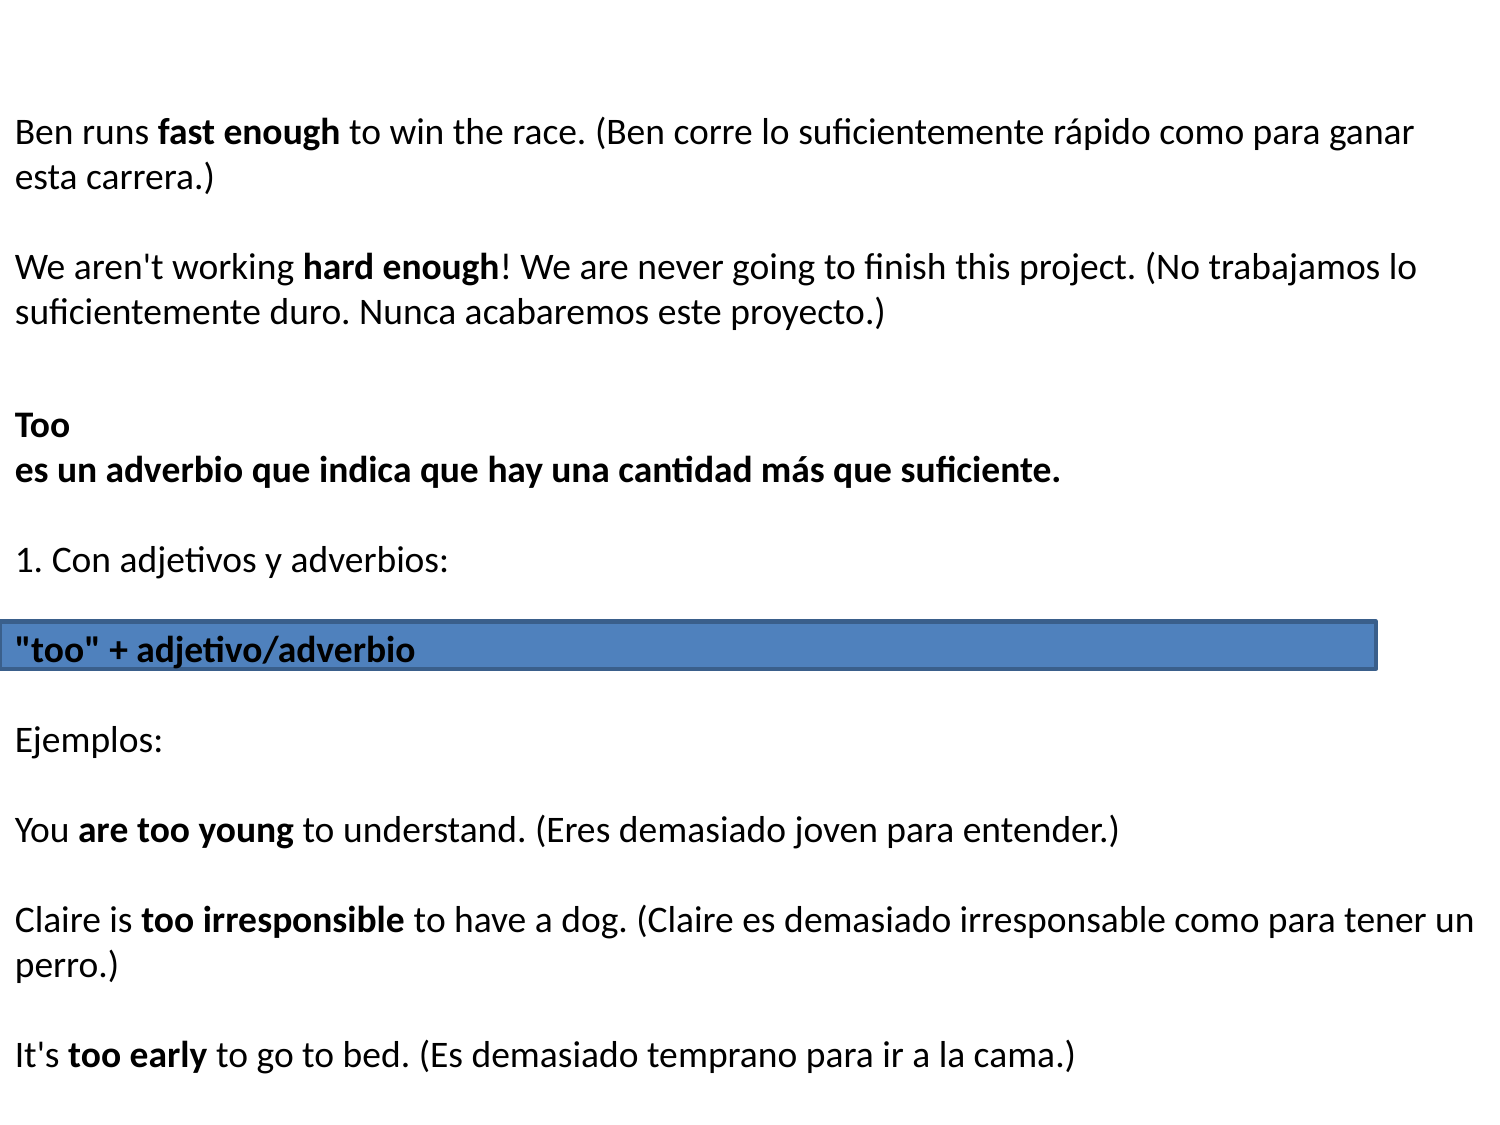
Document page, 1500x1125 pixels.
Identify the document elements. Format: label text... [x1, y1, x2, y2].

text_box Ben runs fast enough to win the race. (Ben corre lo suficientemente rápido como para ganar esta carrera.) We aren't working hard enough! We are never going to finish this project. (No trabajamos lo suficientemente duro. Nunca acabaremos este proyecto.) [0, 54, 1500, 385]
text_box Too es un adverbio que indica que hay una cantidad más que suficiente. 1. Con adjetivos y adverbios: "too" + adjetivo/adverbio Ejemplos: You are too young to understand. (Eres demasiado joven para entender.) Claire is too irresponsible to have a dog. (Claire es demasiado irresponsable como para tener un perro.) It's too early to go to bed. (Es demasiado temprano para ir a la cama.) [0, 393, 1500, 1083]
